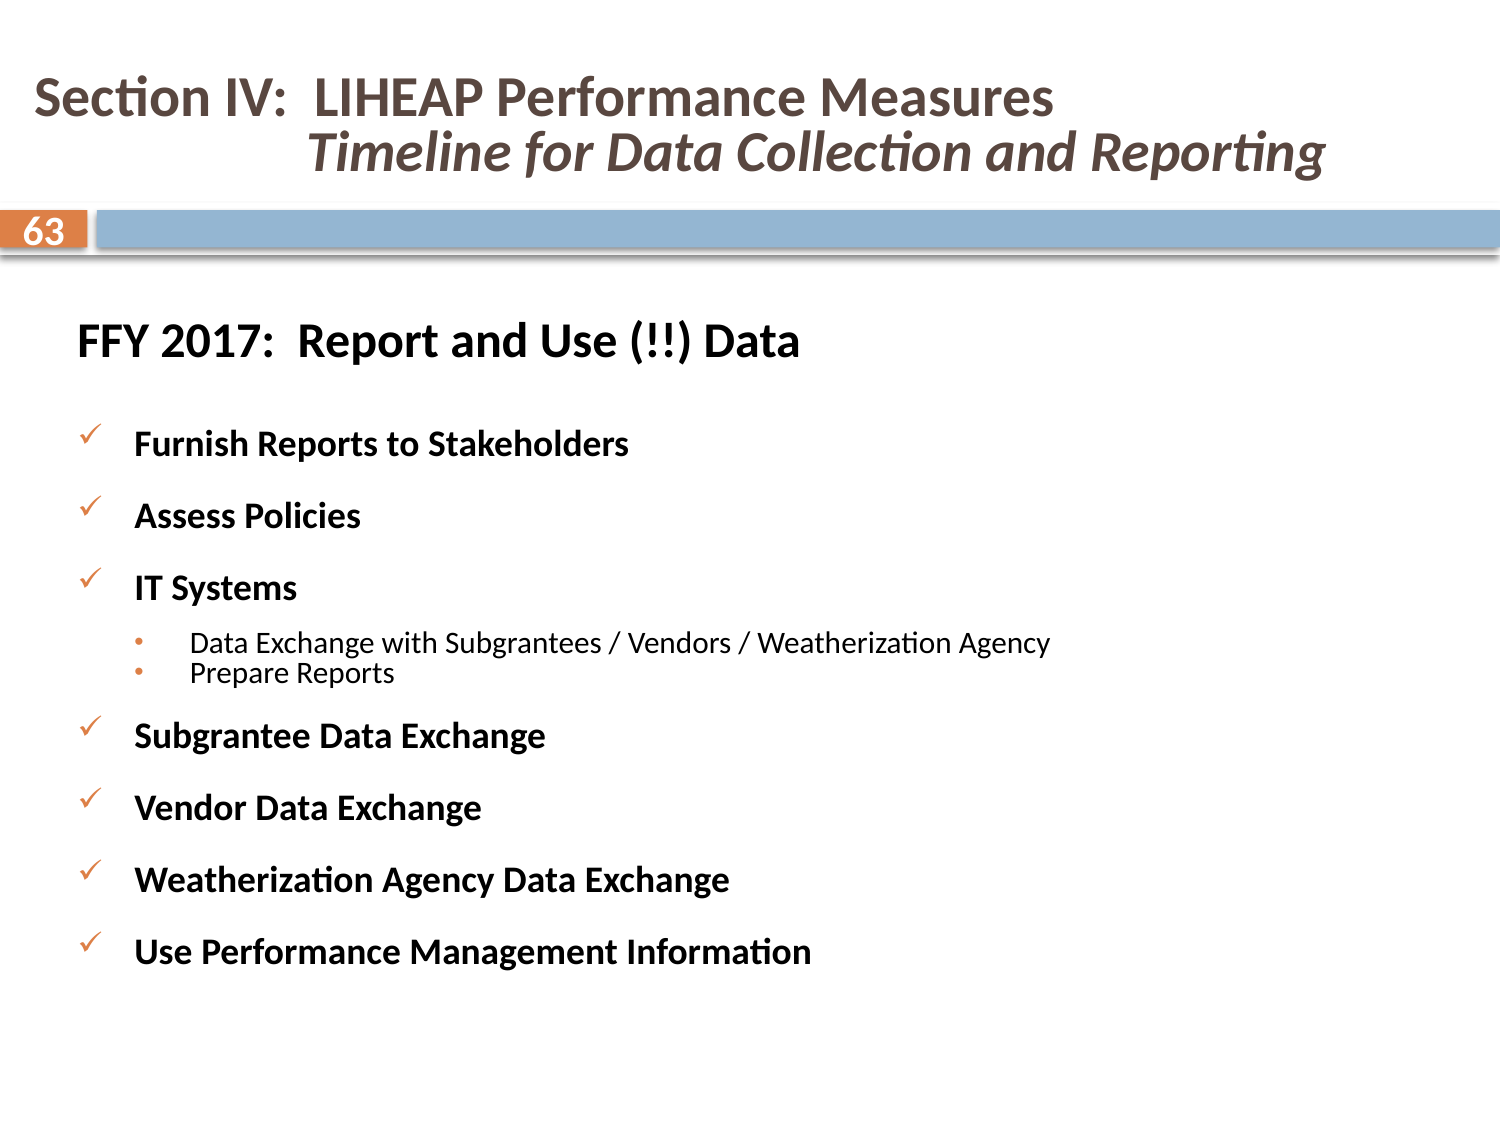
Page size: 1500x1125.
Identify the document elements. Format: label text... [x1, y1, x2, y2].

title Section IV: LIHEAP Performance Measures Timeline for Data Collection and Reporting [1, 46, 1500, 209]
slide_number 63 [0, 208, 88, 249]
list FFY 2017: Report and Use (!!) Data Furnish Reports to Stakeholders Assess Policies IT Systems Data Exchange with Subgrantees / Vendors / Weatherization Agency Prepare Reports Subgrantee Data Exchange Vendor Data Exchange Weatherization Agency Data Exchange Use Performance Management Information [62, 299, 1438, 1075]
